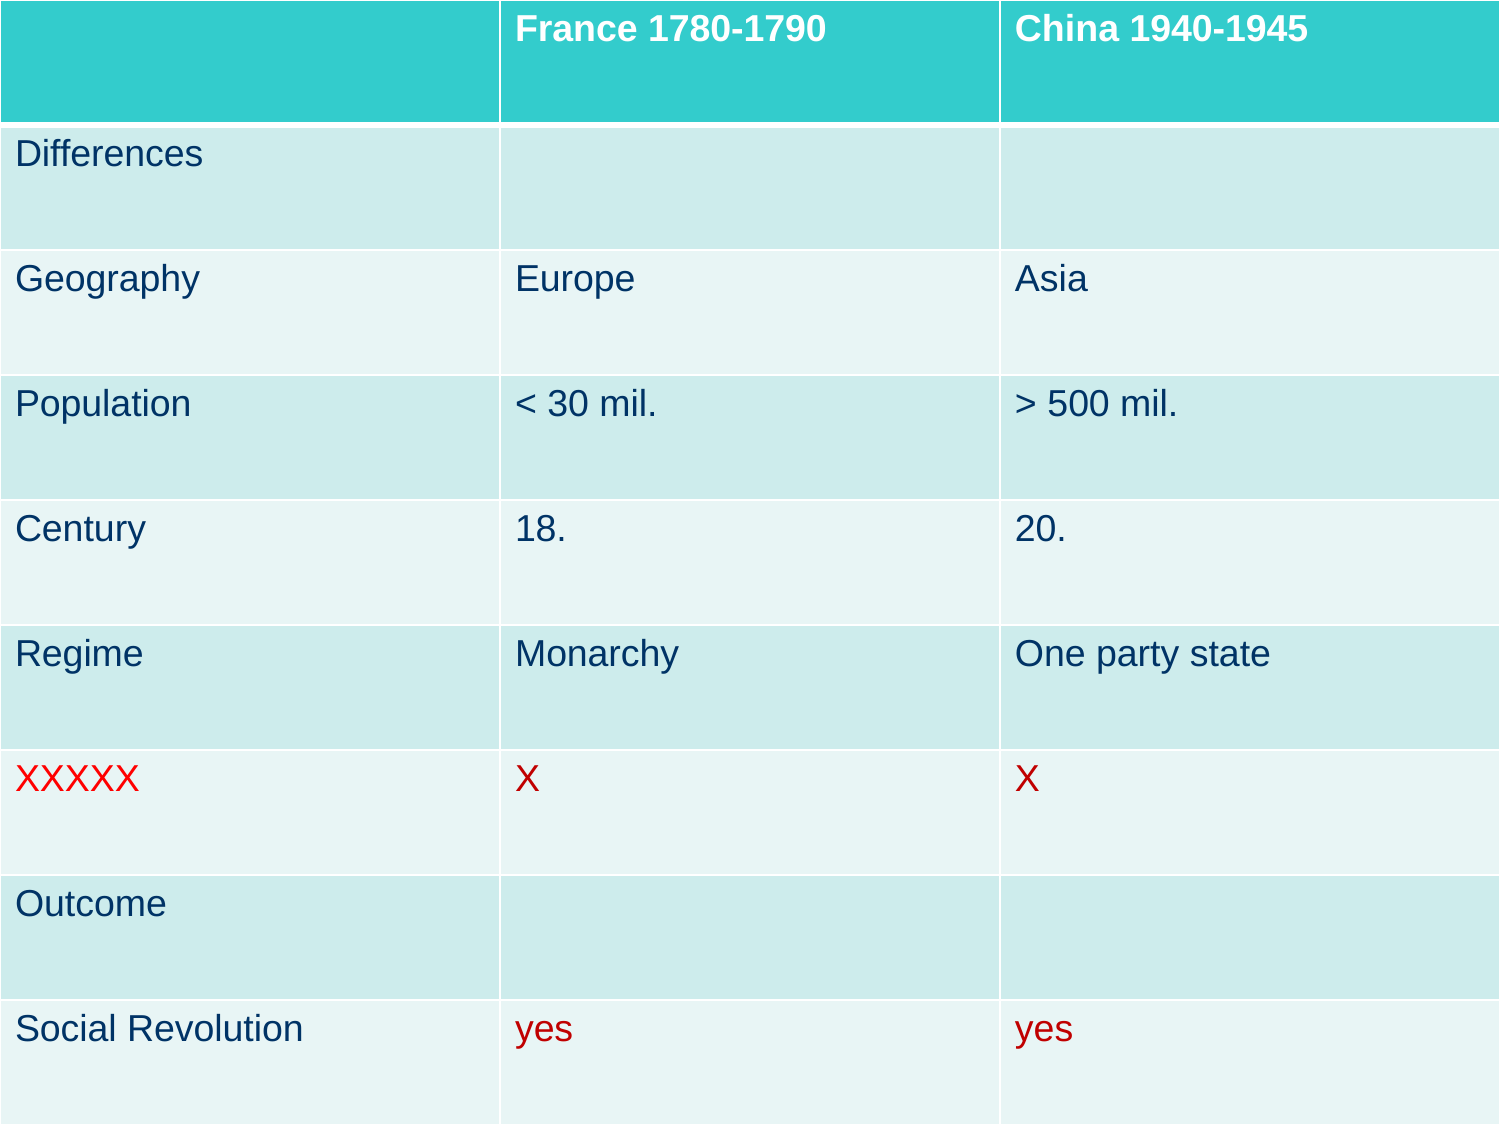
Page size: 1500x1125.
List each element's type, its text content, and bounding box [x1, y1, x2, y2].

table_cell Asia [1001, 251, 1499, 374]
table_cell < 30 mil. [501, 376, 999, 499]
table_cell > 500 mil. [1001, 376, 1499, 499]
table_header France 1780-1790 [501, 1, 999, 122]
table_cell 18. [501, 501, 999, 624]
table_cell Geography [1, 251, 499, 374]
table_cell XXXXX [1, 751, 499, 874]
table_cell yes [1001, 1001, 1499, 1124]
table_cell Social Revolution [1, 1001, 499, 1124]
table_cell Europe [501, 251, 999, 374]
table_cell 20. [1001, 501, 1499, 624]
table_cell [1001, 876, 1499, 999]
table_cell One party state [1001, 626, 1499, 749]
table_cell [1001, 128, 1499, 249]
table_cell X [501, 751, 999, 874]
table_cell [501, 128, 999, 249]
table_header [1, 1, 499, 122]
table_cell Regime [1, 626, 499, 749]
table_cell X [1001, 751, 1499, 874]
table_cell Century [1, 501, 499, 624]
table_cell Monarchy [501, 626, 999, 749]
table_cell Differences [1, 128, 499, 249]
table_cell yes [501, 1001, 999, 1124]
table_header China 1940-1945 [1001, 1, 1499, 122]
table_cell Outcome [1, 876, 499, 999]
table_cell Population [1, 376, 499, 499]
table_cell [501, 876, 999, 999]
